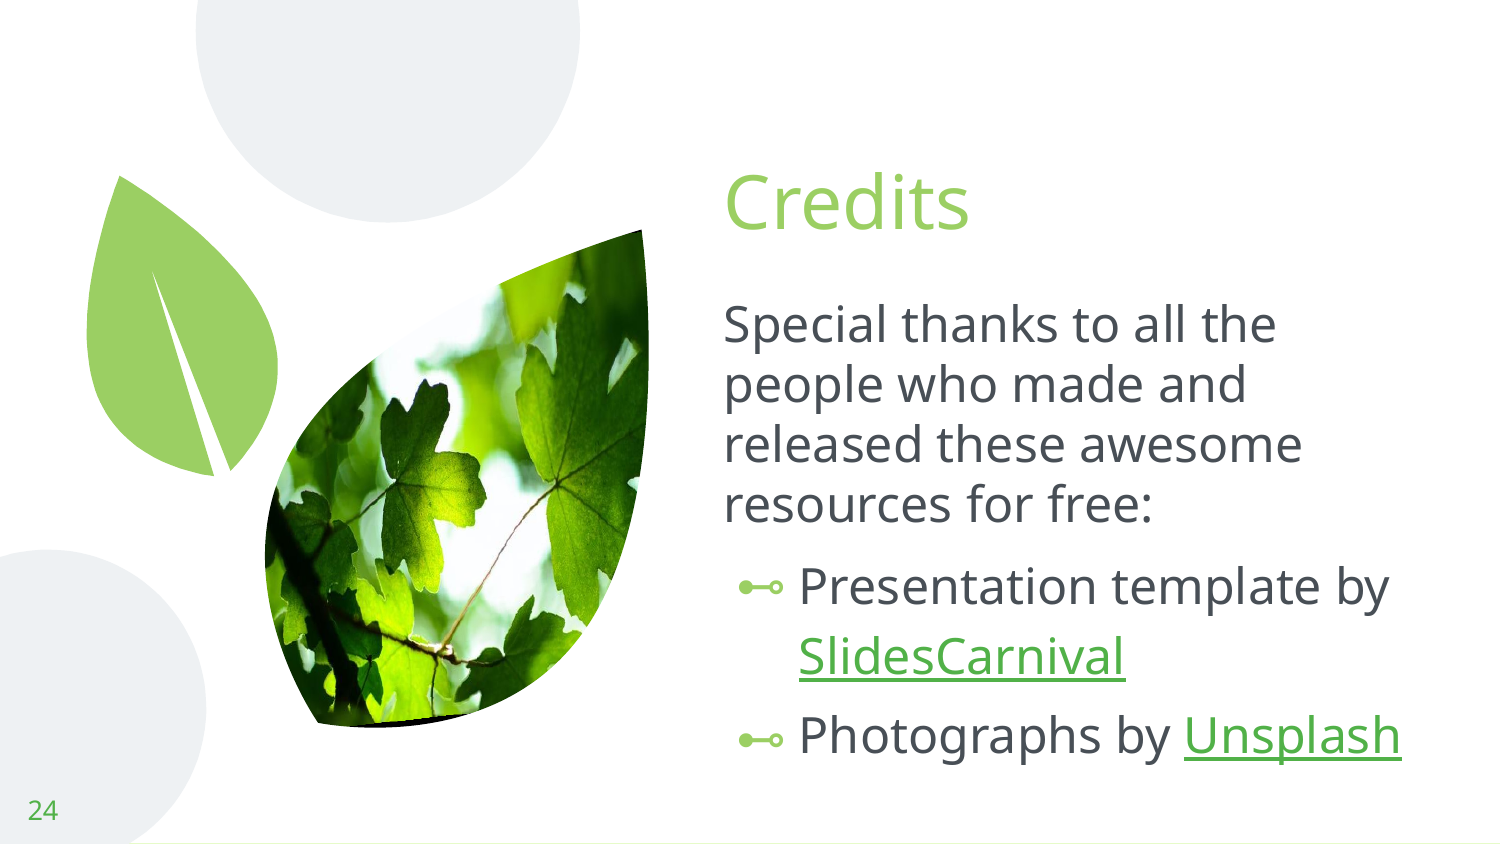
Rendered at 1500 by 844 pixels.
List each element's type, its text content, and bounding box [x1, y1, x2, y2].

picture [259, 230, 660, 728]
slide_number ‹#› [12, 779, 103, 844]
title Credits [708, 146, 1425, 260]
list Special thanks to all the people who made and released these awesome resources for free: Presentation template by SlidesCarnival Photographs by Unsplash [708, 277, 1425, 780]
